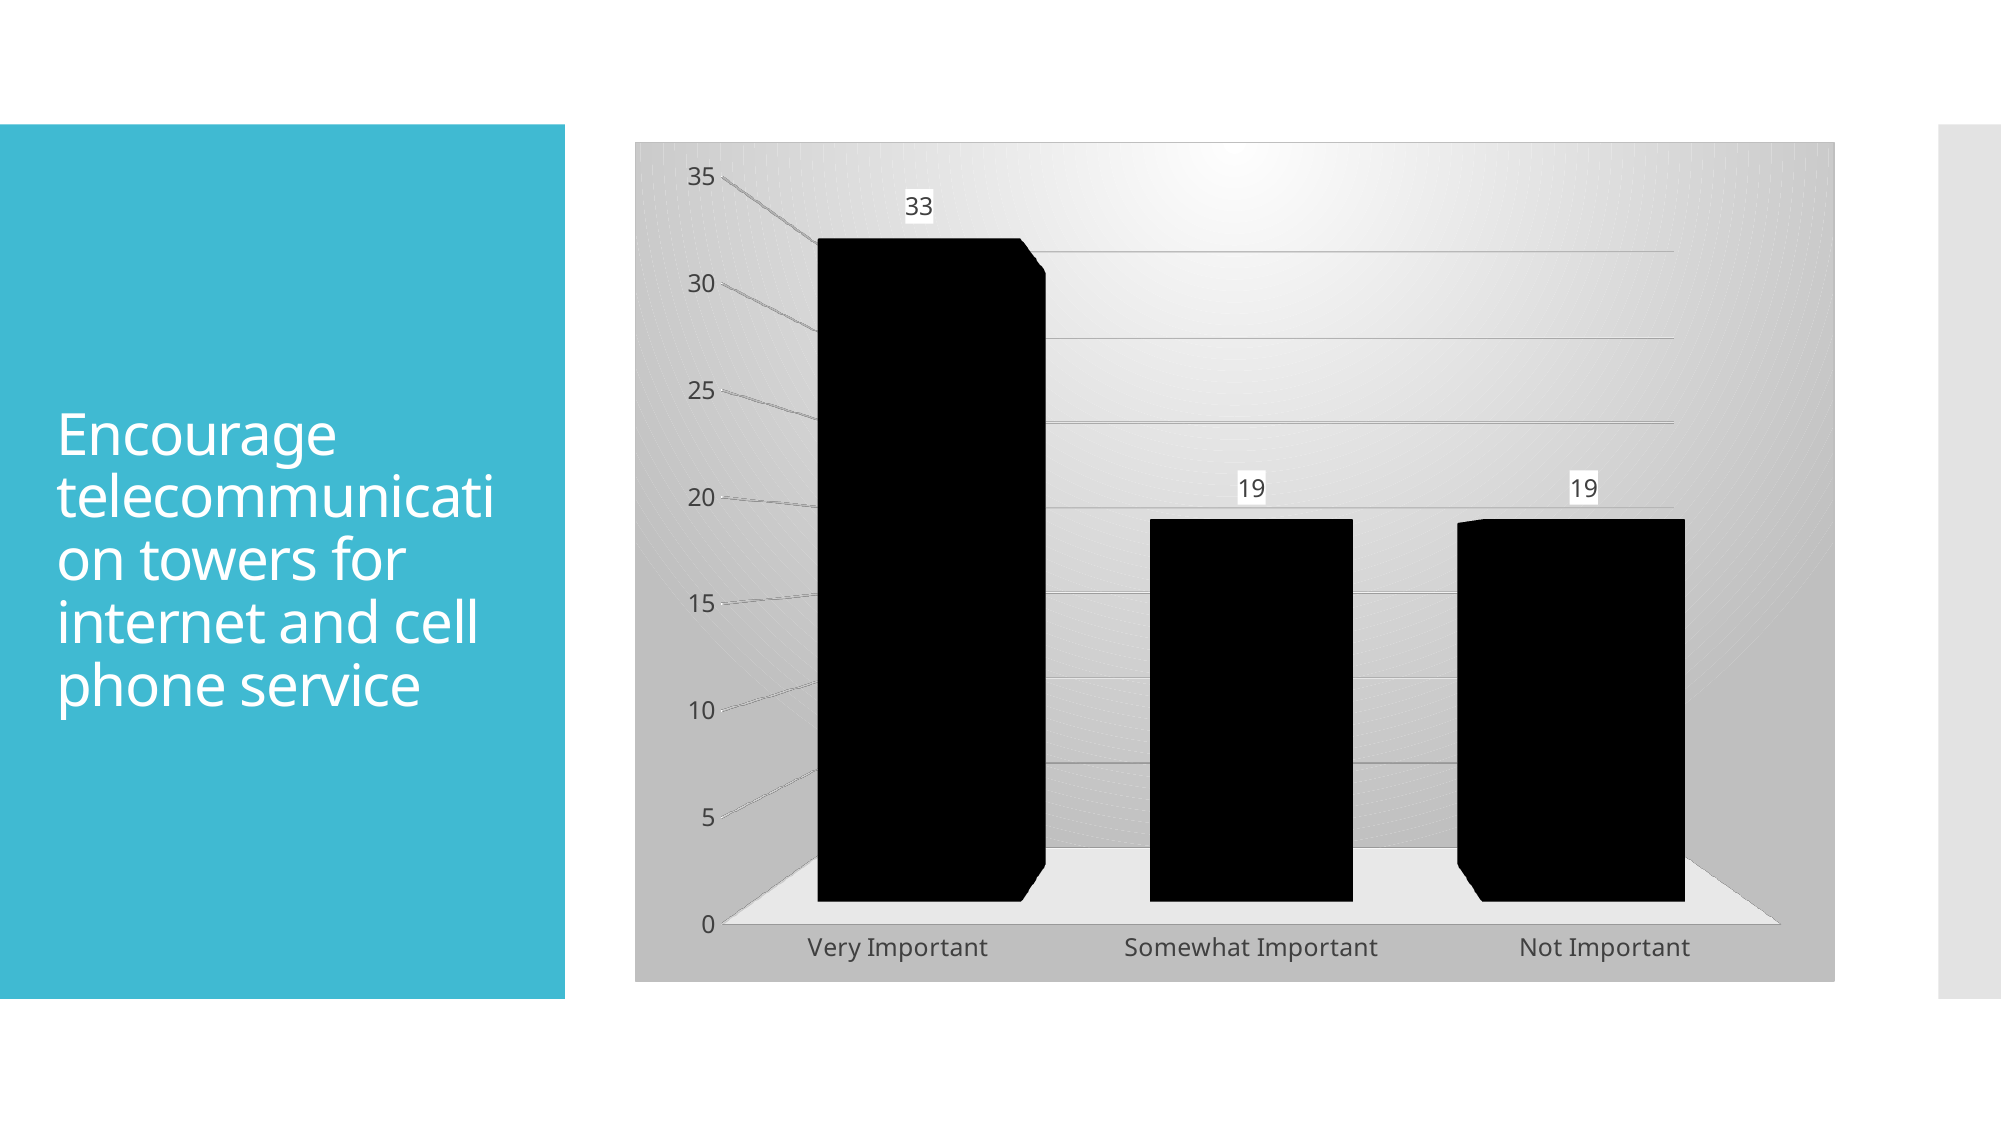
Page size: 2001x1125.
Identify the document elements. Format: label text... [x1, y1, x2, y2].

title Encourage telecommunication towers for internet and cell phone service [41, 184, 525, 940]
chart [634, 141, 1835, 982]
